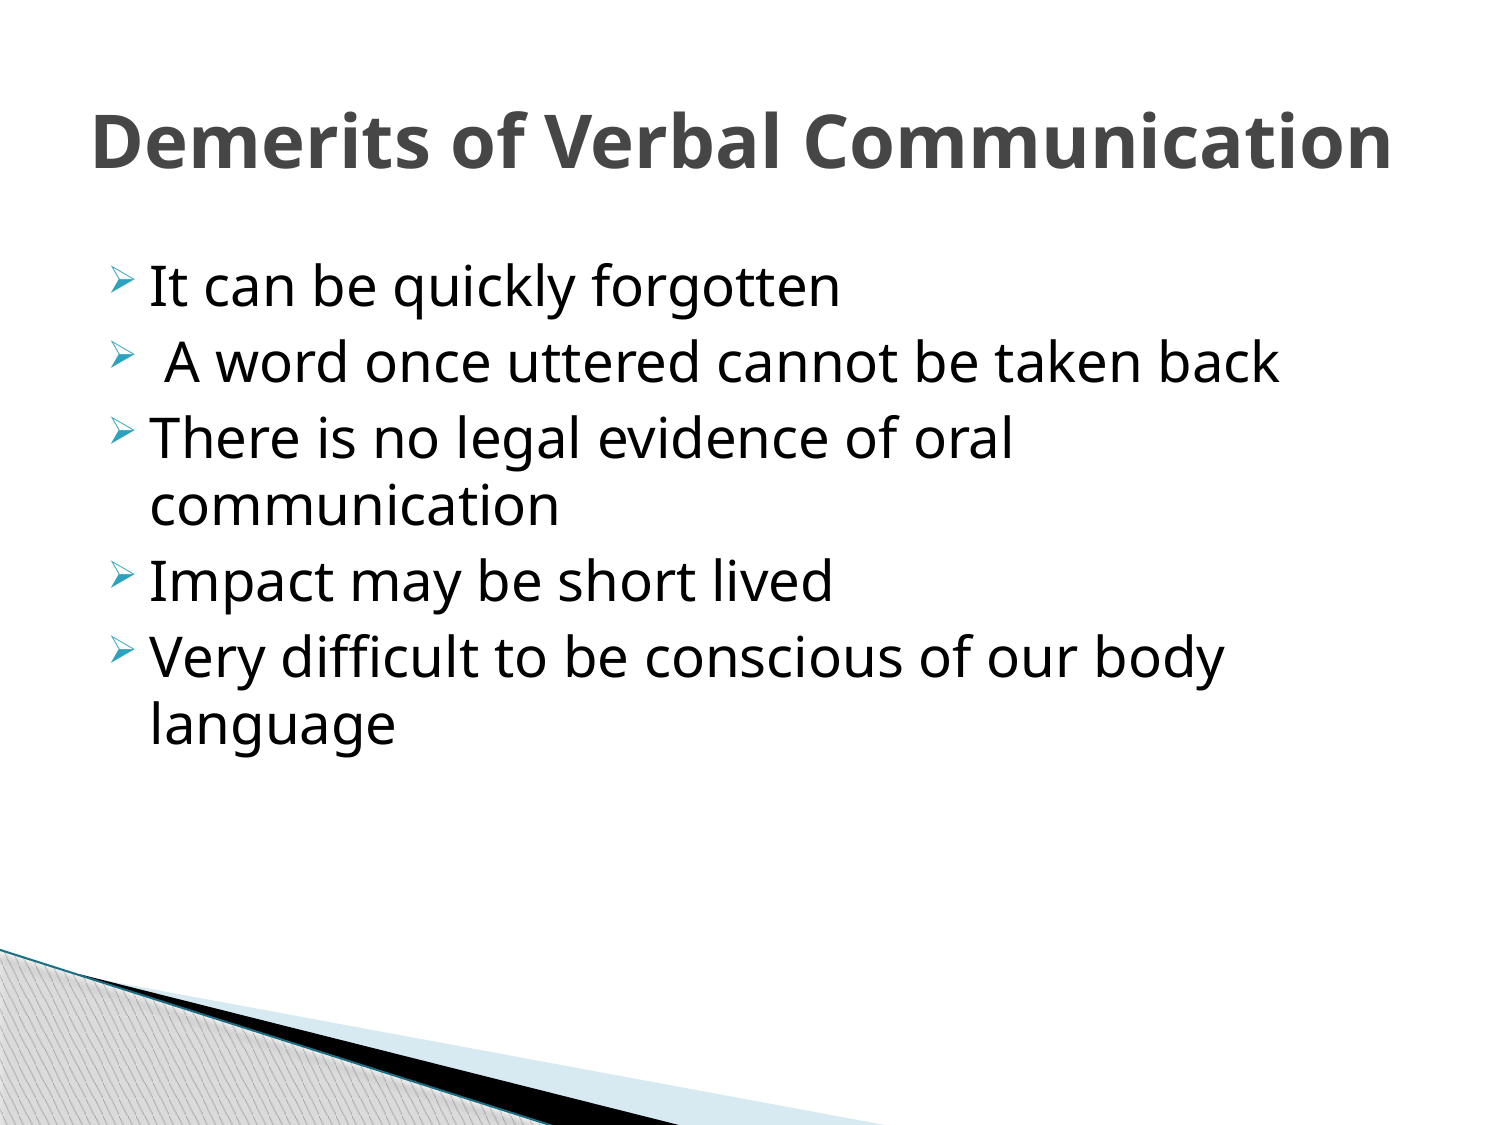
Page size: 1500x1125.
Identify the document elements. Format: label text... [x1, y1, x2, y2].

title Demerits of Verbal Communication [75, 45, 1425, 233]
list It can be quickly forgotten A word once uttered cannot be taken back There is no legal evidence of oral communication Impact may be short lived Very difficult to be conscious of our body language [75, 243, 1425, 986]
